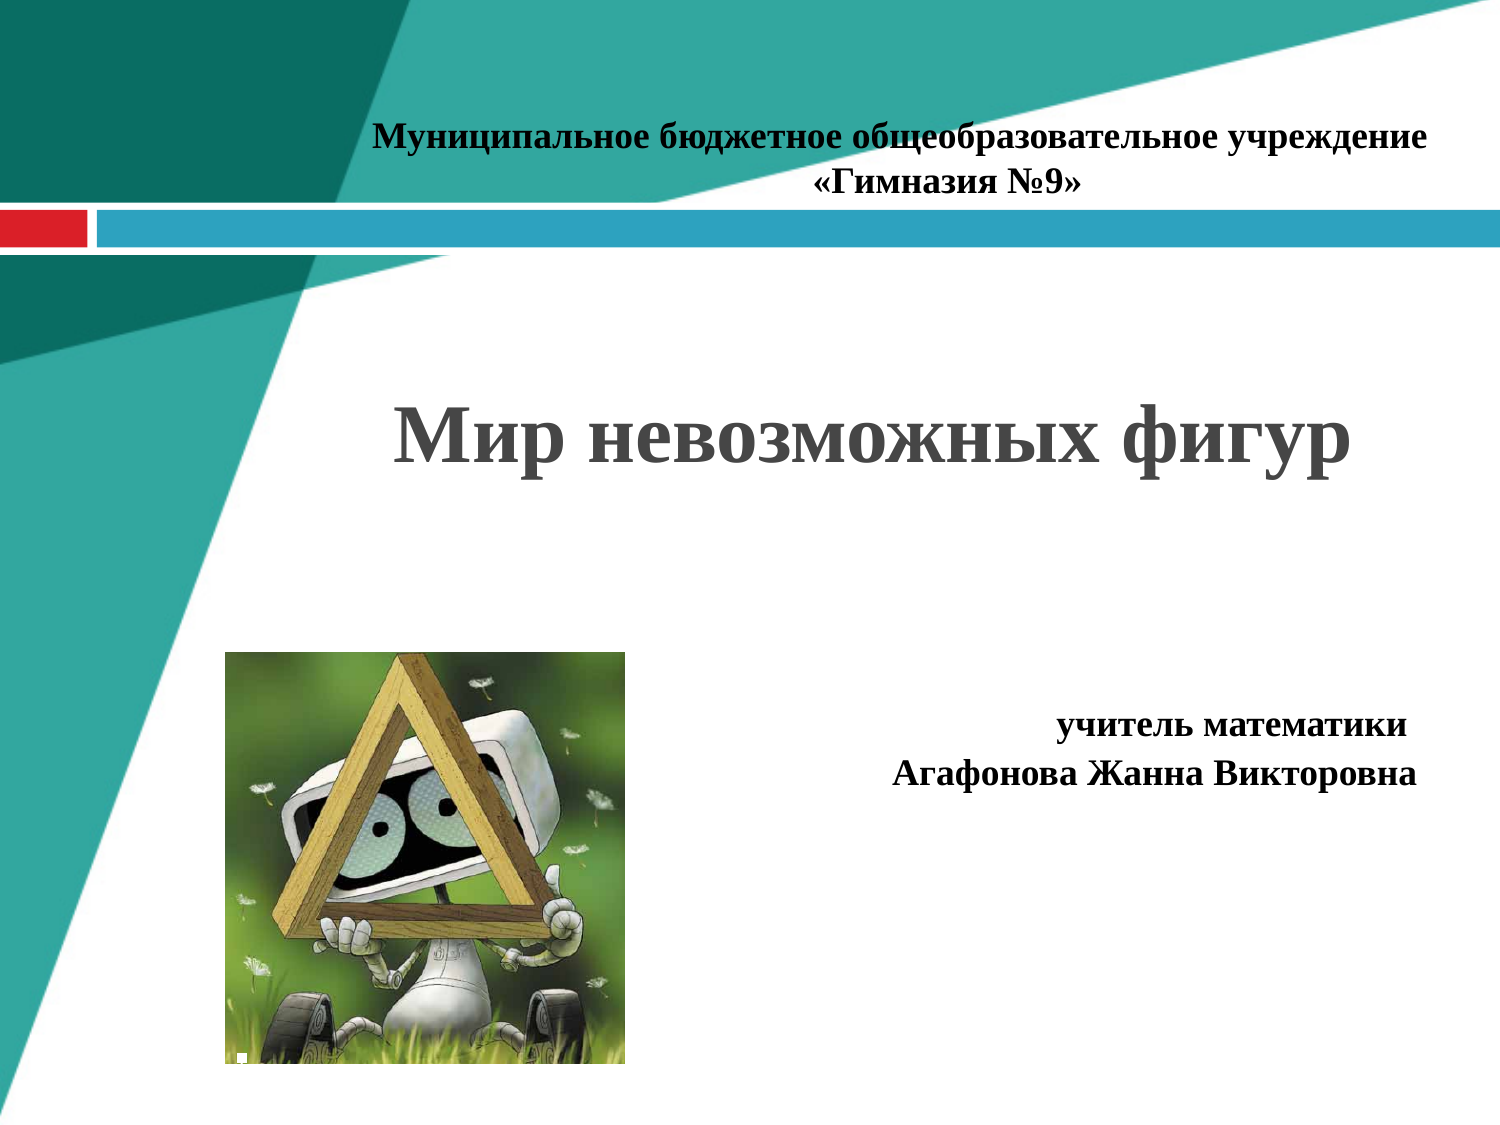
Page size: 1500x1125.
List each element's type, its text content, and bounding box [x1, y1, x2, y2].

picture [0, 255, 1500, 1125]
text_box [22, 179, 1425, 268]
text_box учитель математики Агафонова Жанна Викторовна [339, 532, 1432, 961]
picture [0, 0, 1500, 202]
title Мир невозможных фигур [288, 267, 1458, 488]
text_box Муниципальное бюджетное общеобразовательное учреждение «Гимназия №9» [352, 103, 1458, 254]
